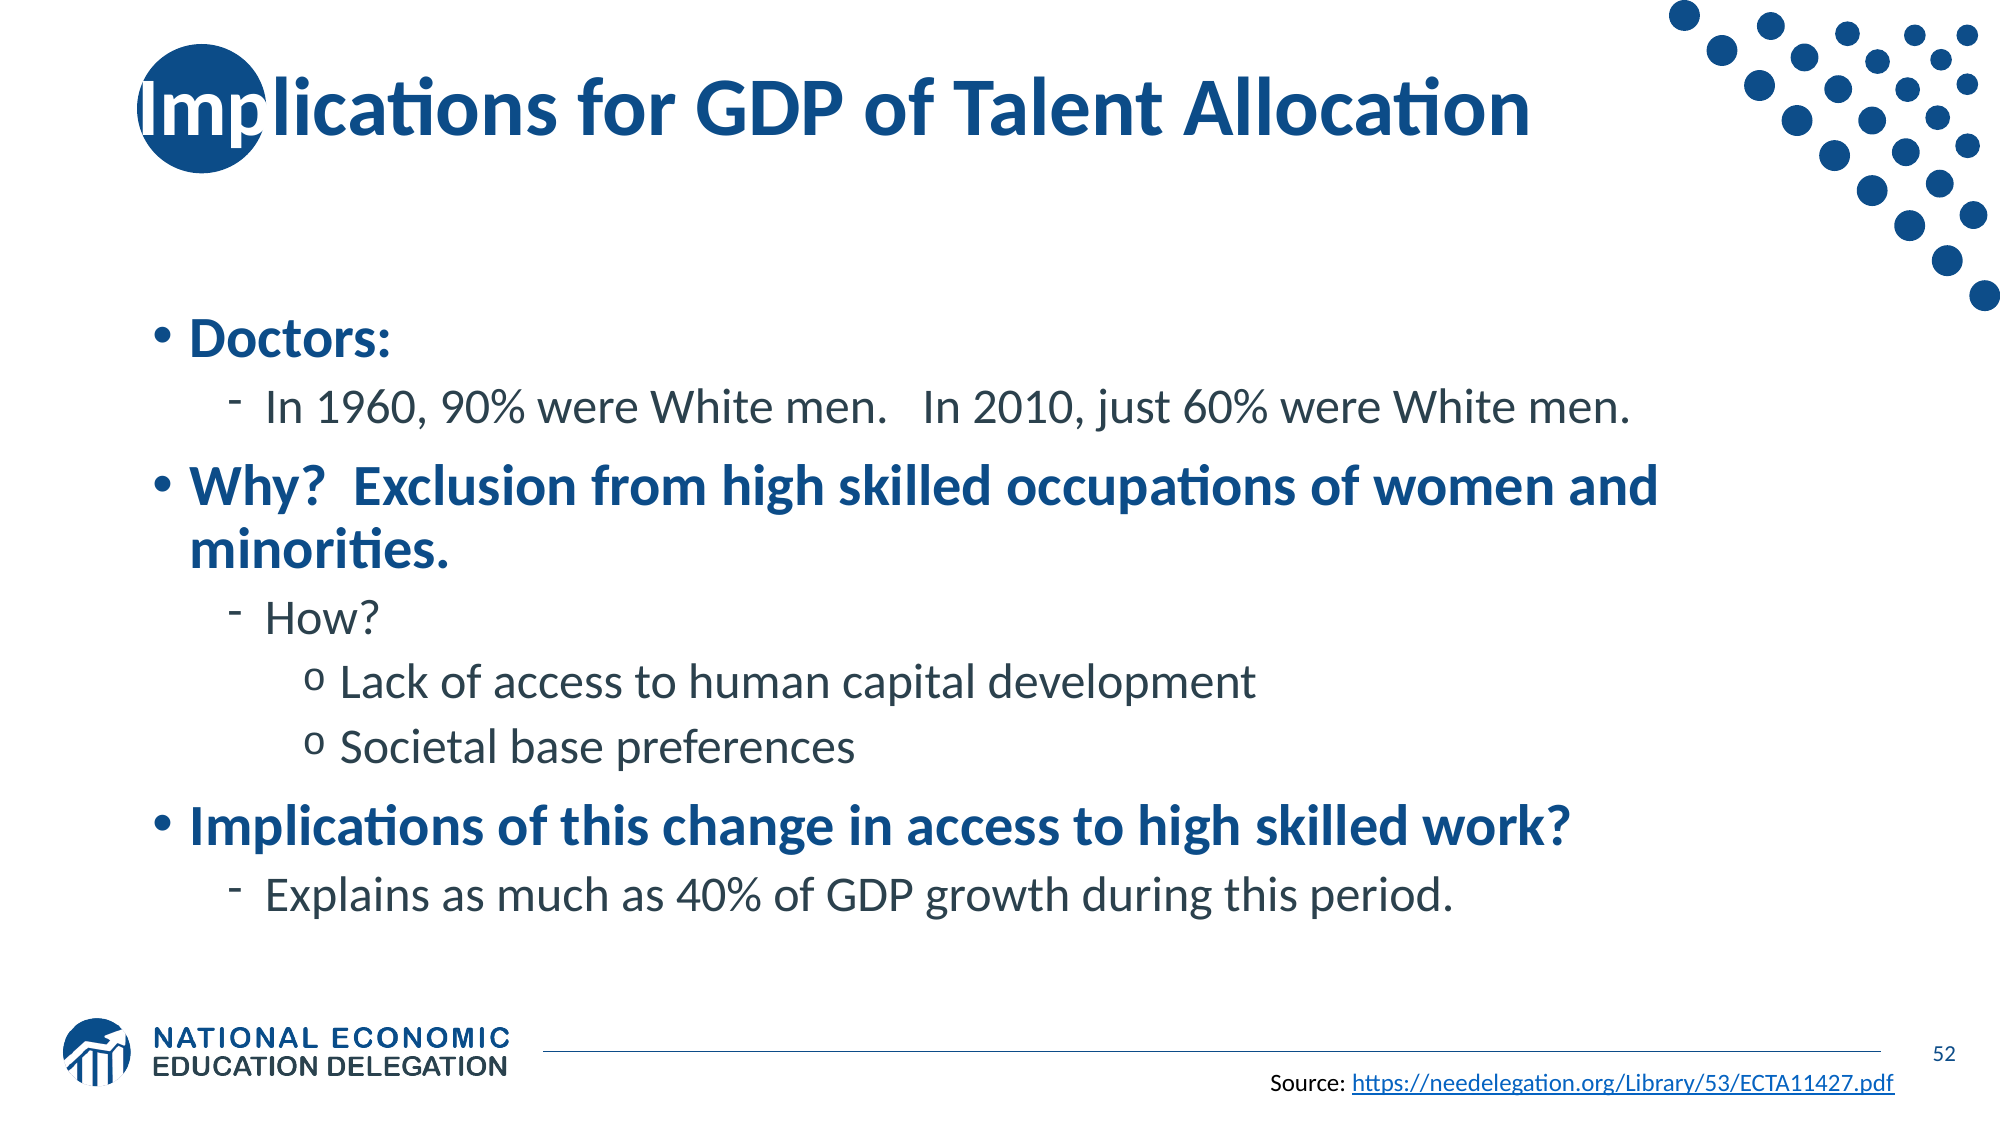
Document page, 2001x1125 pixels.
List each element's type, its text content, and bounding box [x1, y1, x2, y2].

slide_number 52 [1521, 1022, 1972, 1082]
list Doctors: In 1960, 90% were White men. In 2010, just 60% were White men. Why? Exclusion from high skilled occupations of women and minorities. How? Lack of access to human capital development Societal base preferences Implications of this change in access to high skilled work? Explains as much as 40% of GDP growth during this period. [137, 257, 1863, 972]
text_box Source: https://needelegation.org/Library/53/ECTA11427.pdf [1255, 1059, 1916, 1104]
title Implications for GDP of Talent Allocation [122, 0, 1847, 218]
picture [55, 1013, 520, 1091]
